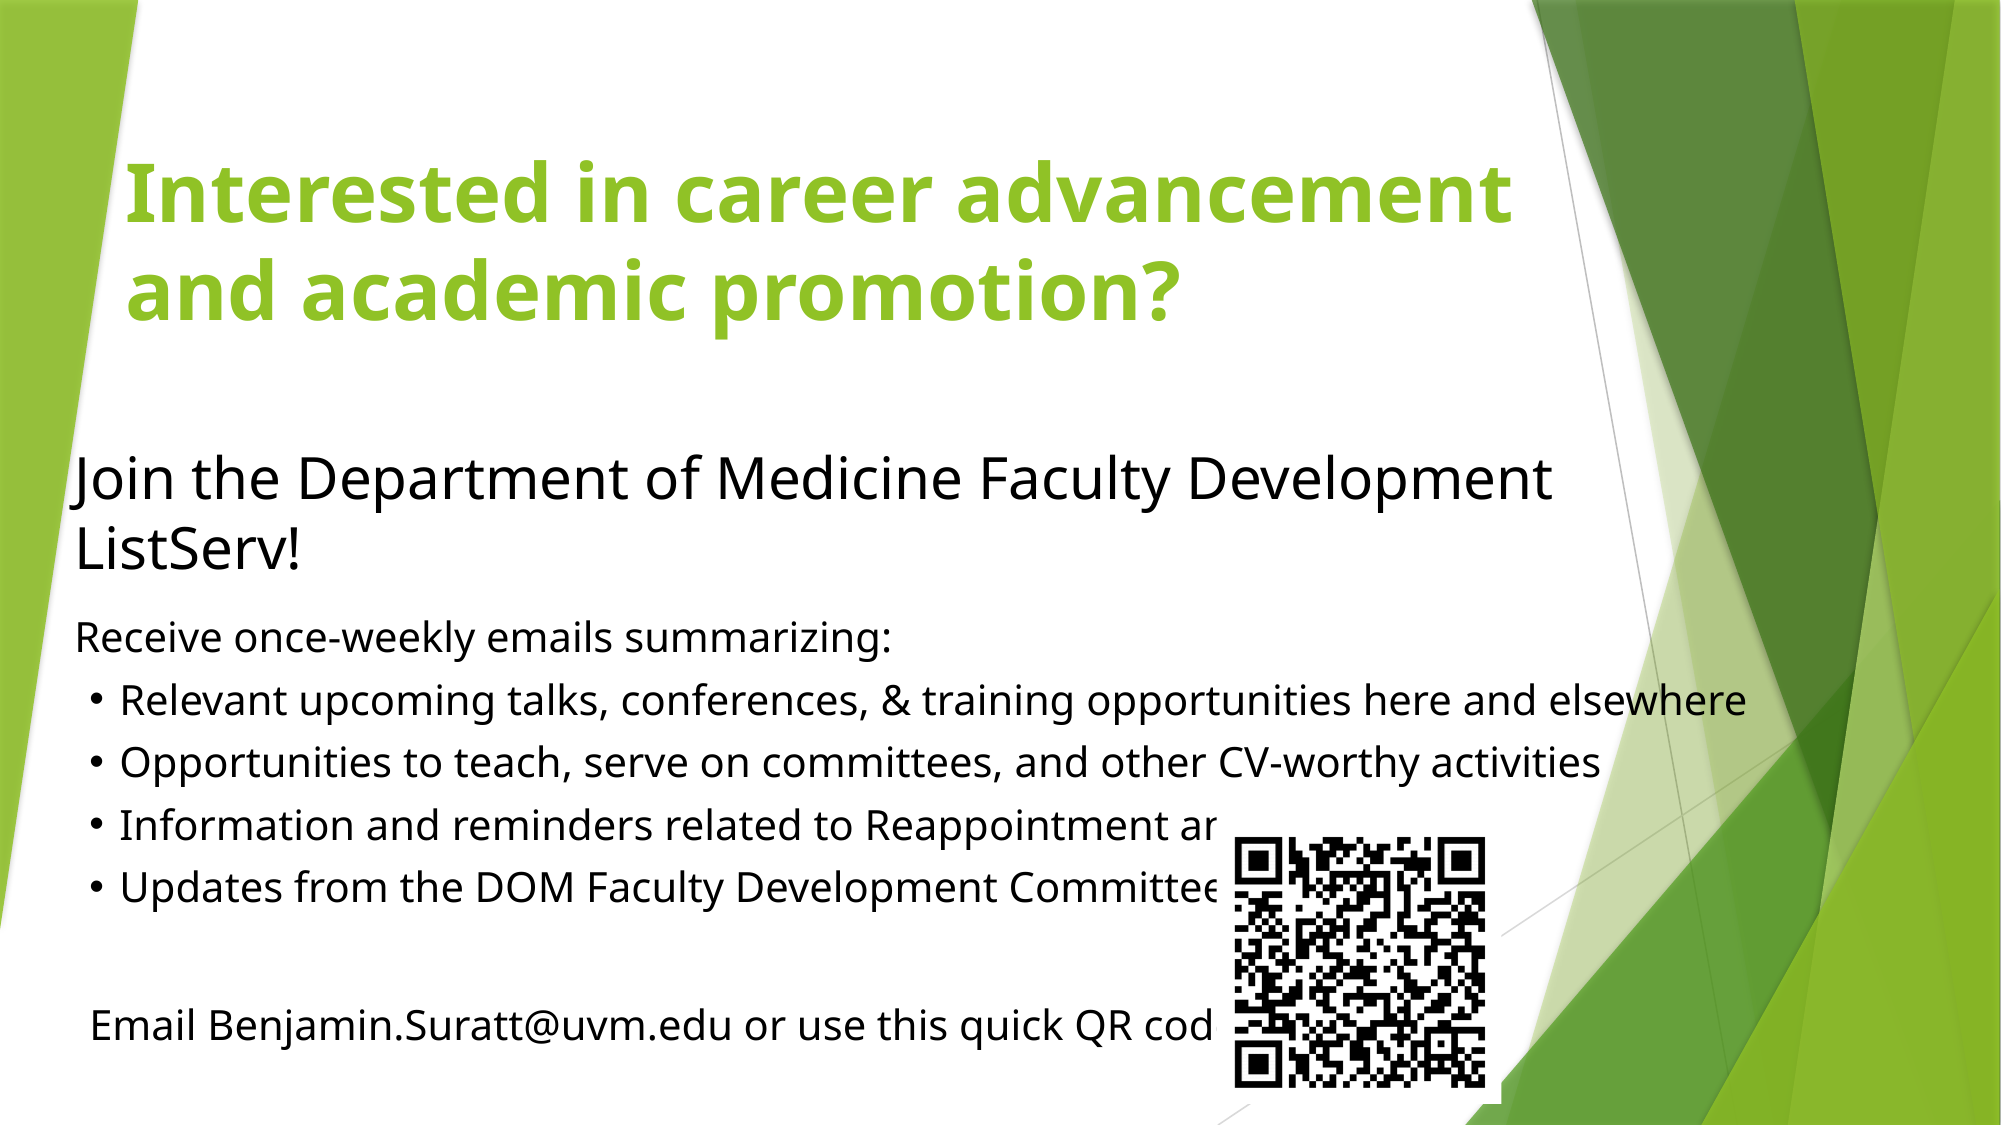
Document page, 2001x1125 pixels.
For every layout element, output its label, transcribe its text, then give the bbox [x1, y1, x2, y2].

title Interested in career advancement and academic promotion? [110, 62, 1667, 344]
picture [1215, 793, 1502, 1105]
text_box Join the Department of Medicine Faculty Development ListServ! Receive once-weekly emails summarizing: Relevant upcoming talks, conferences, & training opportunities here and elsewhere Opportunities to teach, serve on committees, and other CV-worthy activities Information and reminders related to Reappointment and Promotion Updates from the DOM Faculty Development Committee Email Benjamin.Suratt@uvm.edu or use this quick QR code: [59, 433, 1783, 1057]
